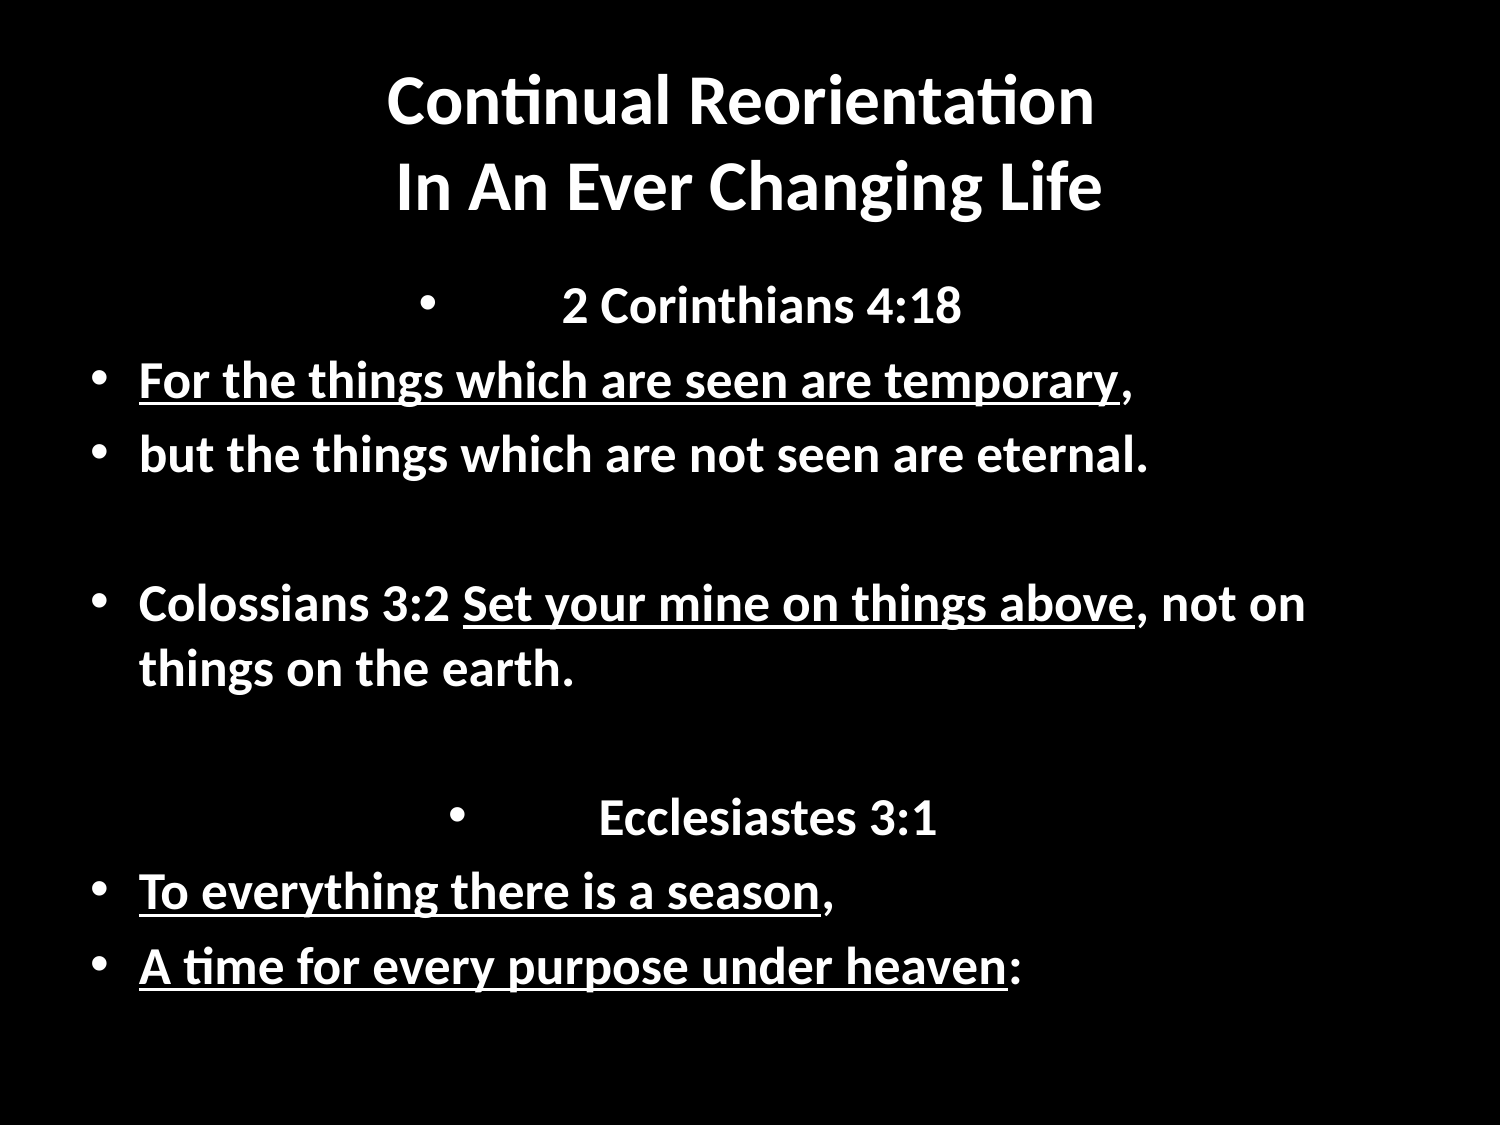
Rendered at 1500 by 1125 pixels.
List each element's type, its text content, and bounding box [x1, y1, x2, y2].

list 2 Corinthians 4:18 For the things which are seen are temporary, but the things which are not seen are eternal. Colossians 3:2 Set your mine on things above, not on things on the earth. Ecclesiastes 3:1 To everything there is a season, A time for every purpose under heaven: [75, 262, 1425, 1005]
title Continual Reorientation In An Ever Changing Life [75, 45, 1425, 233]
